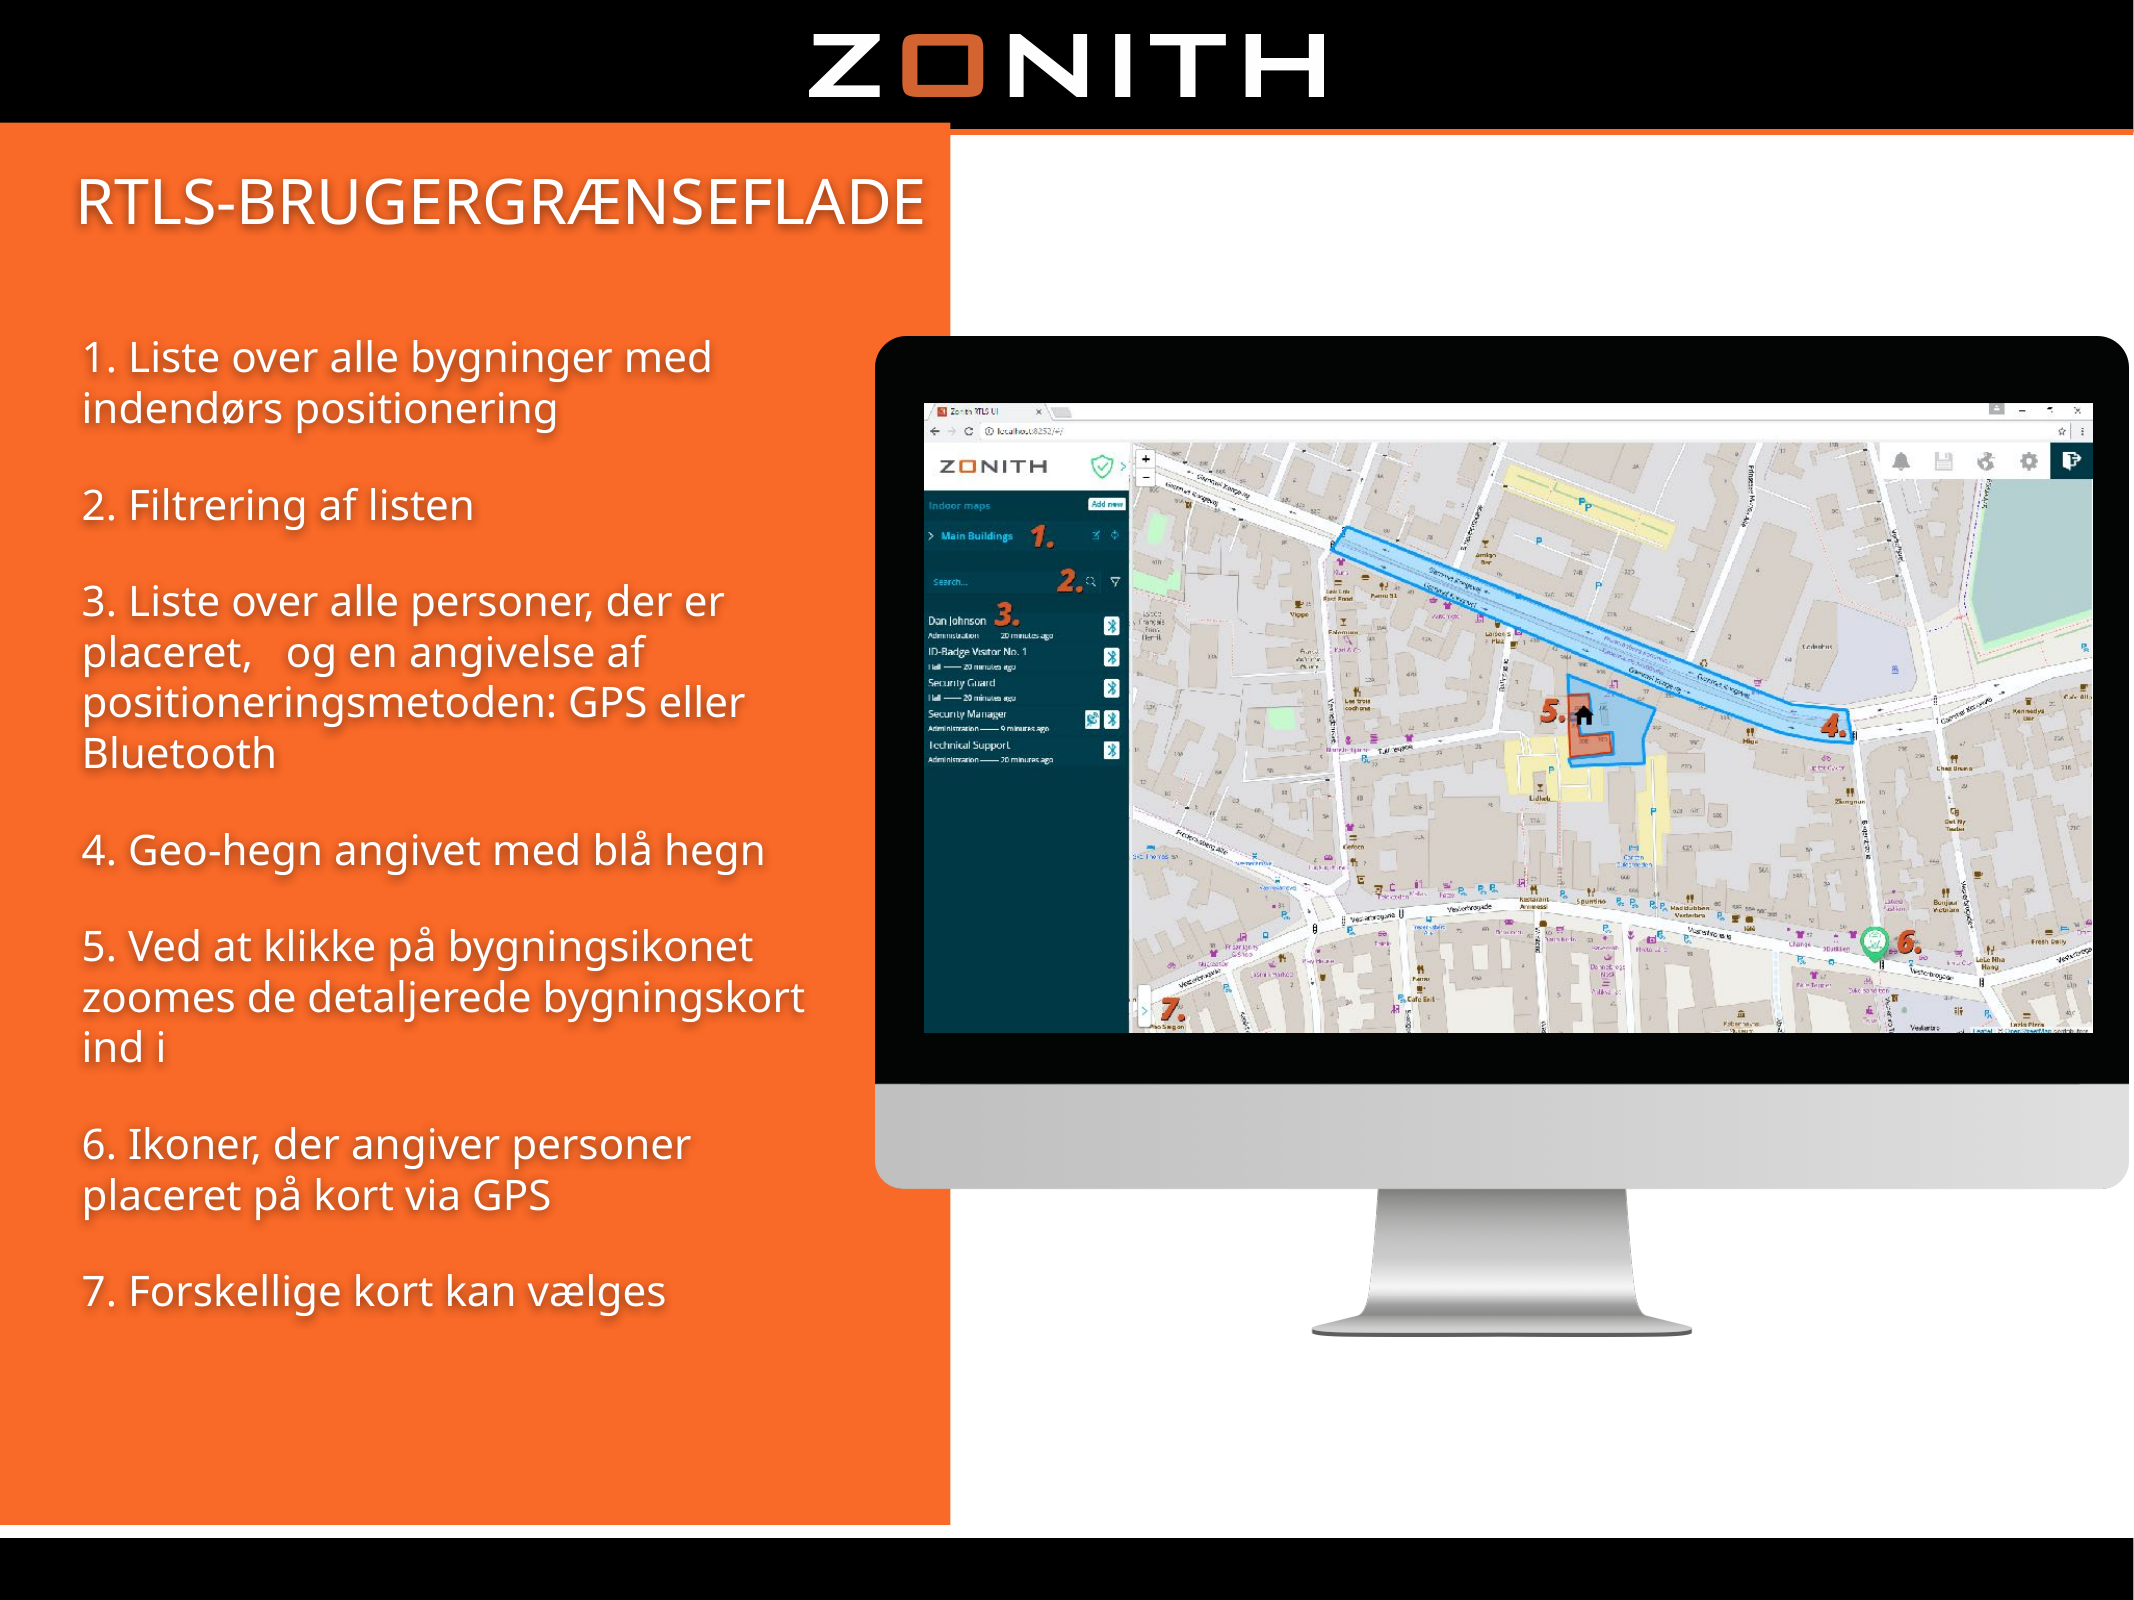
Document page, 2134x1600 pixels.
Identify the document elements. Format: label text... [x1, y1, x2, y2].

title RTLS-brugergrænseflade [66, 167, 952, 288]
text_box [0, 122, 951, 1525]
picture [809, 34, 1324, 97]
list 1. Liste over alle bygninger med indendørs positionering 2. Filtrering af listen 3. Liste over alle personer, der er placeret, og en angivelse af positioneringsmetoden: GPS eller Bluetooth 4. Geo-hegn angivet med blå hegn 5. Ved at klikke på bygningsikonet zoomes de detaljerede bygningskort ind i 6. Ikoner, der angiver personer placeret på kort via GPS 7. Forskellige kort kan vælges [72, 321, 871, 1446]
picture [875, 336, 2129, 1337]
